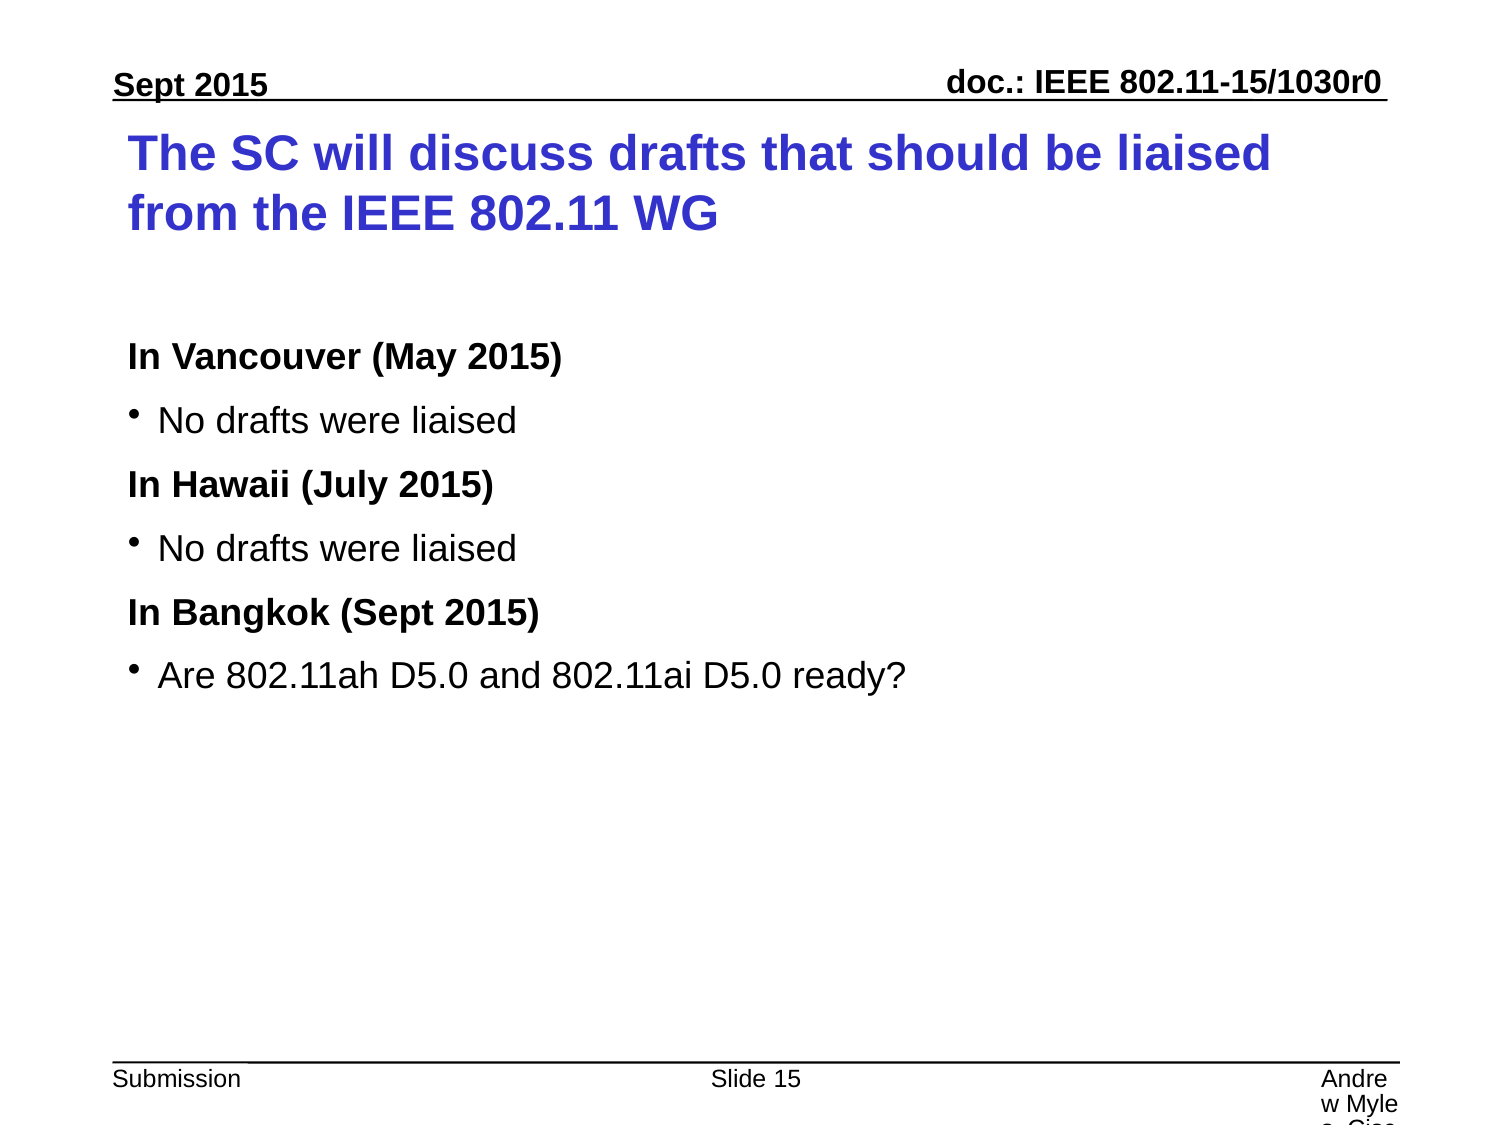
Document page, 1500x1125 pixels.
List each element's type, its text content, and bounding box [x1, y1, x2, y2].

footer Andrew Myles, Cisco [1320, 1061, 1402, 1093]
slide_number Slide 15 [709, 1061, 803, 1093]
list In Vancouver (May 2015) No drafts were liaised In Hawaii (July 2015) No drafts were liaised In Bangkok (Sept 2015) Are 802.11ah D5.0 and 802.11ai D5.0 ready? [112, 324, 1388, 1000]
title The SC will discuss drafts that should be liaised from the IEEE 802.11 WG [112, 112, 1388, 288]
